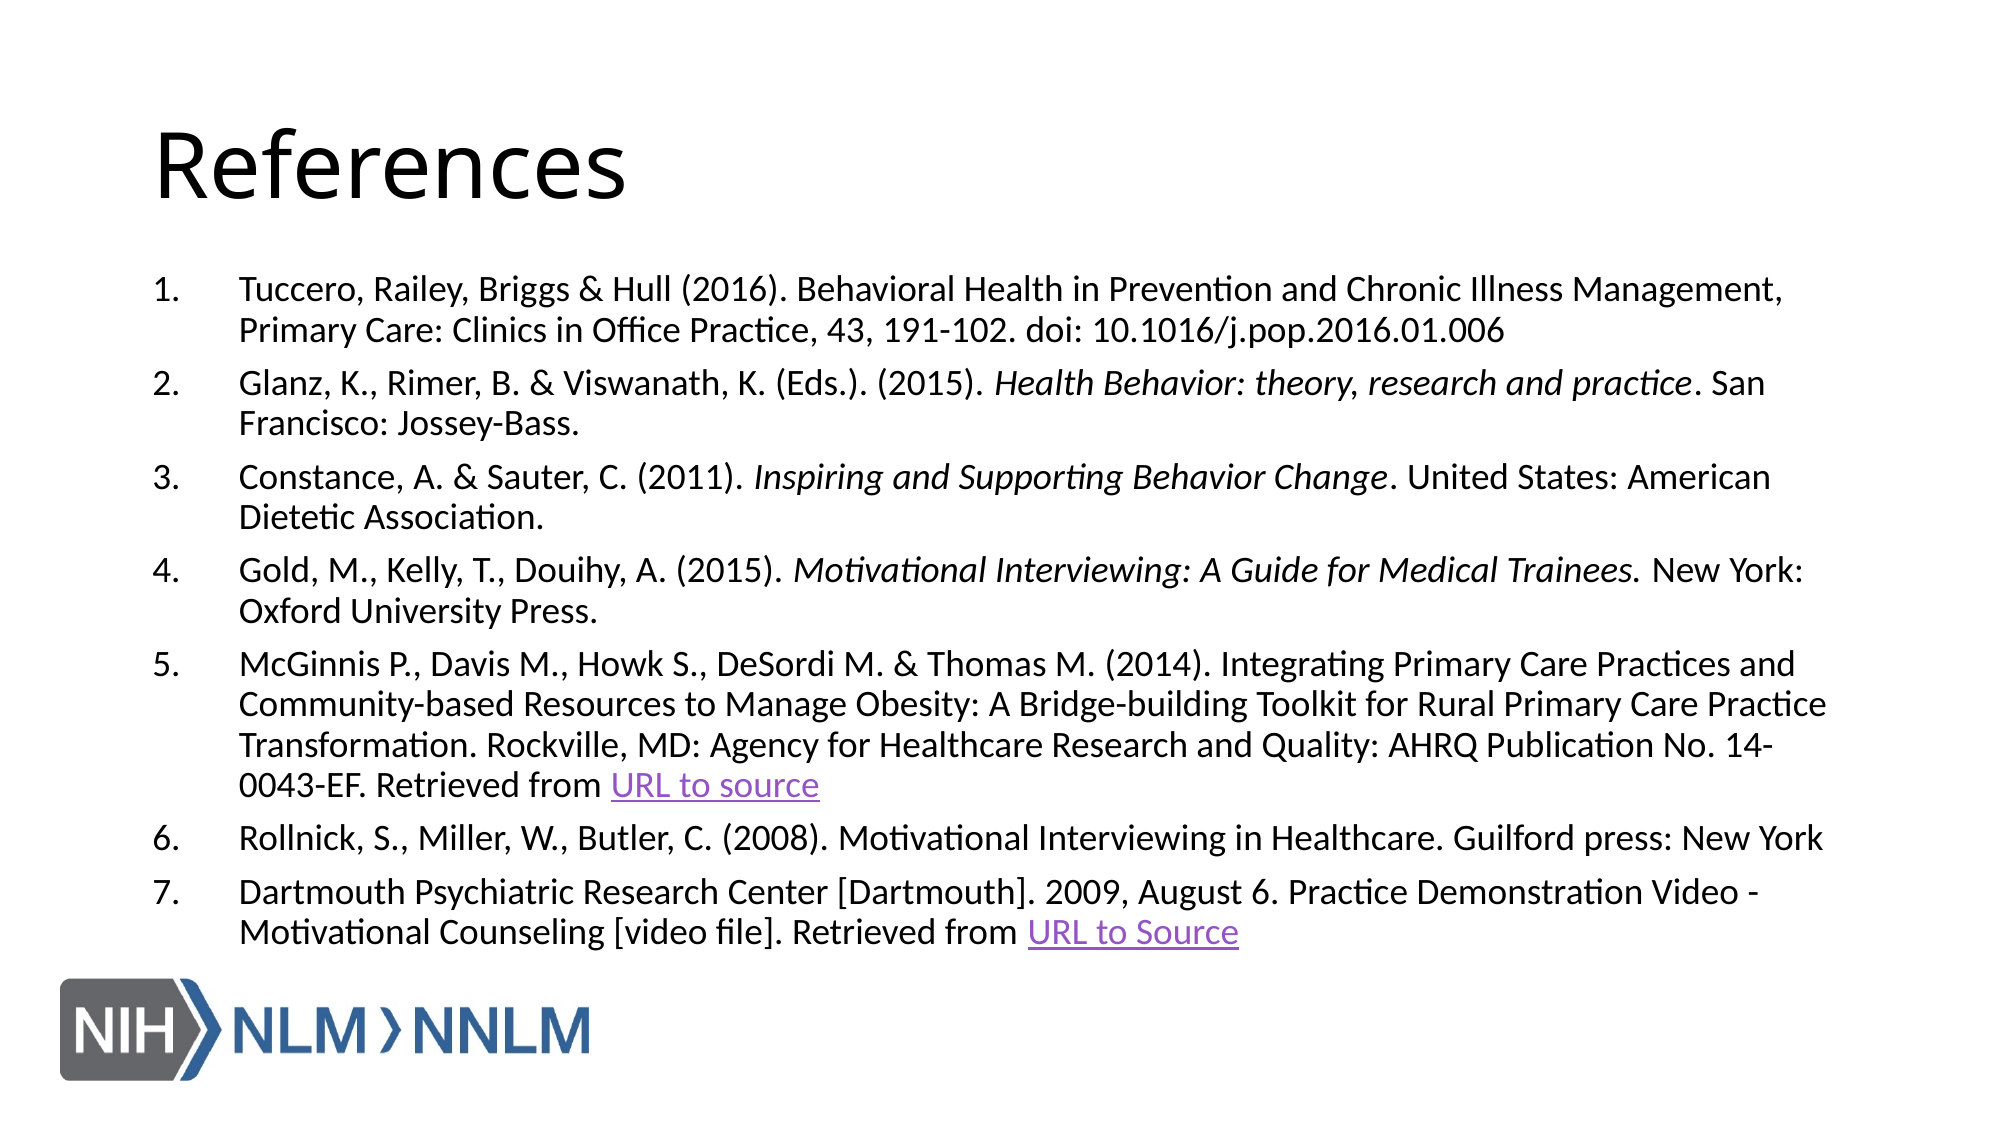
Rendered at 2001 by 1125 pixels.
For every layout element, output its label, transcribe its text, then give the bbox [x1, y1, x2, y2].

picture [60, 978, 589, 1081]
list Tuccero, Railey, Briggs & Hull (2016). Behavioral Health in Prevention and Chronic Illness Management, Primary Care: Clinics in Office Practice, 43, 191-102. doi: 10.1016/j.pop.2016.01.006 Glanz, K., Rimer, B. & Viswanath, K. (Eds.). (2015). Health Behavior: theory, research and practice. San Francisco: Jossey-Bass. Constance, A. & Sauter, C. (2011). Inspiring and Supporting Behavior Change. United States: American Dietetic Association. Gold, M., Kelly, T., Douihy, A. (2015). Motivational Interviewing: A Guide for Medical Trainees. New York: Oxford University Press. McGinnis P., Davis M., Howk S., DeSordi M. & Thomas M. (2014). Integrating Primary Care Practices and Community-based Resources to Manage Obesity: A Bridge-building Toolkit for Rural Primary Care Practice Transformation. Rockville, MD: Agency for Healthcare Research and Quality: AHRQ Publication No. 14-0043-EF. Retrieved from URL to source Rollnick, S., Miller, W., Butler, C. (2008). Motivational Interviewing in Healthcare. Guilford press: New York Dartmouth Psychiatric Research Center [Dartmouth]. 2009, August 6. Practice Demonstration Video - Motivational Counseling [video file]. Retrieved from URL to Source [137, 262, 1863, 976]
title References [137, 59, 1863, 262]
